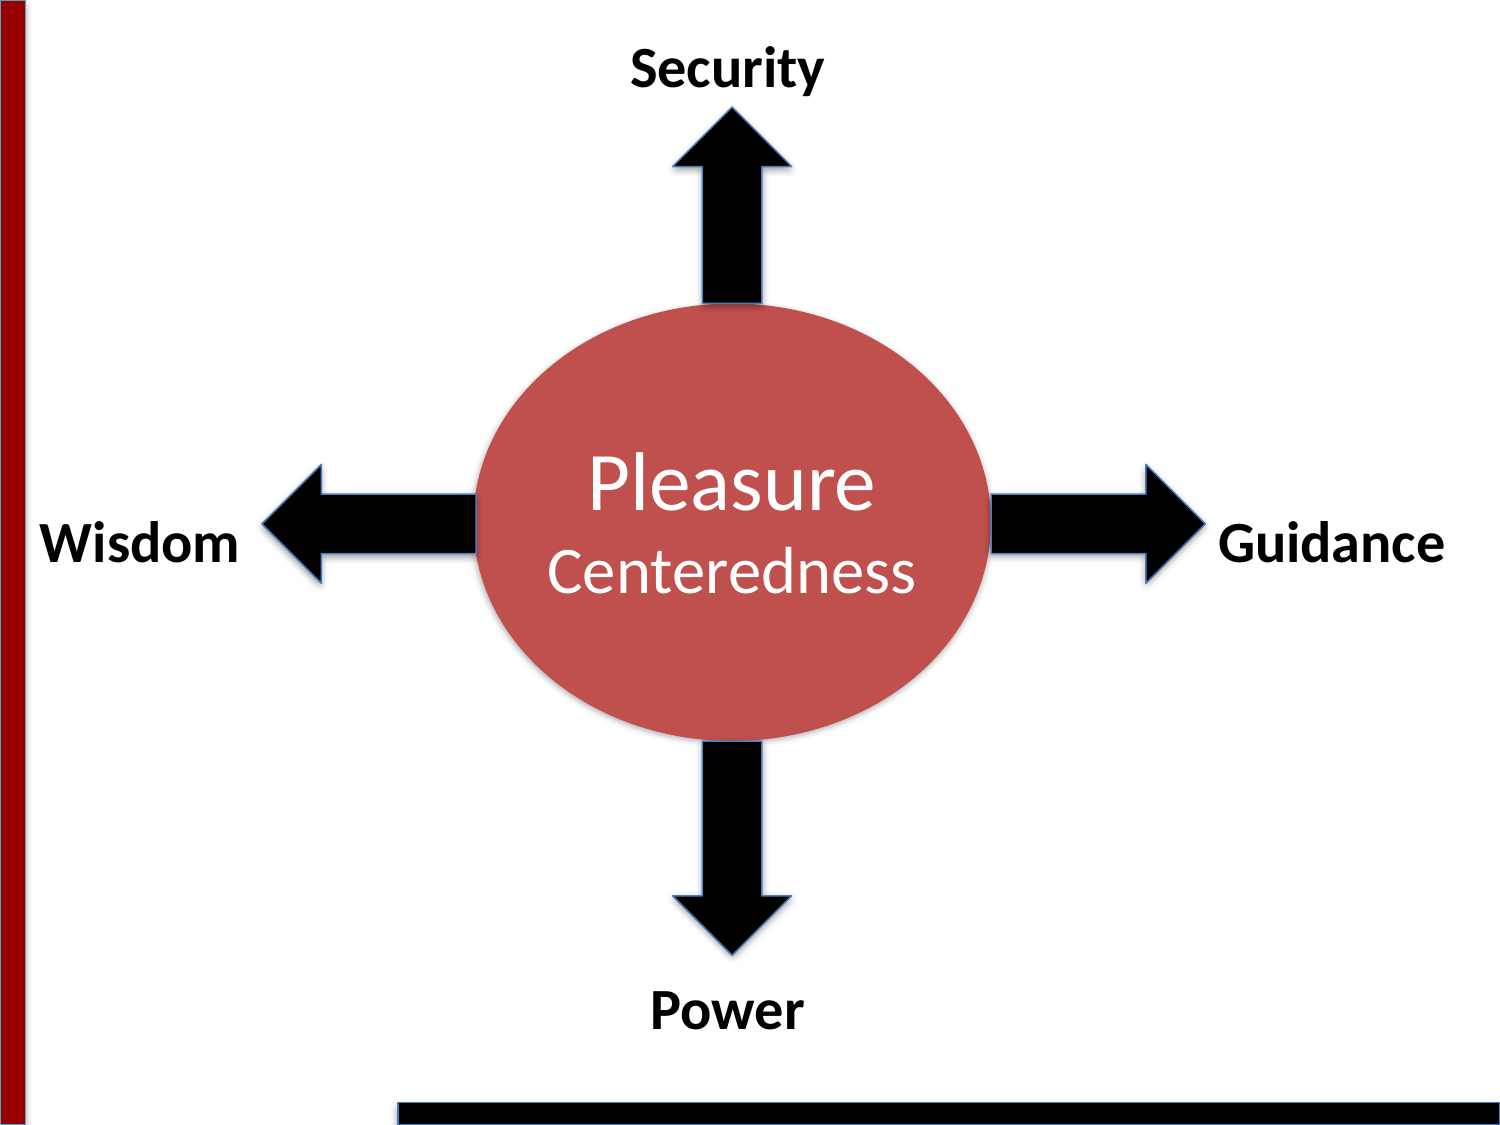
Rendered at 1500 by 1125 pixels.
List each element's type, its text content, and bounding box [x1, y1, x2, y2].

text_box Security [559, 21, 896, 107]
text_box [475, 421, 989, 740]
text_box [503, 305, 961, 419]
text_box [671, 740, 793, 956]
text_box Guidance [1163, 496, 1500, 582]
text_box Power [559, 964, 896, 1049]
text_box [990, 463, 1179, 585]
text_box [262, 463, 477, 585]
text_box [671, 107, 793, 305]
text_box Pleasure Centeredness [502, 419, 962, 615]
text_box Wisdom [0, 496, 262, 582]
